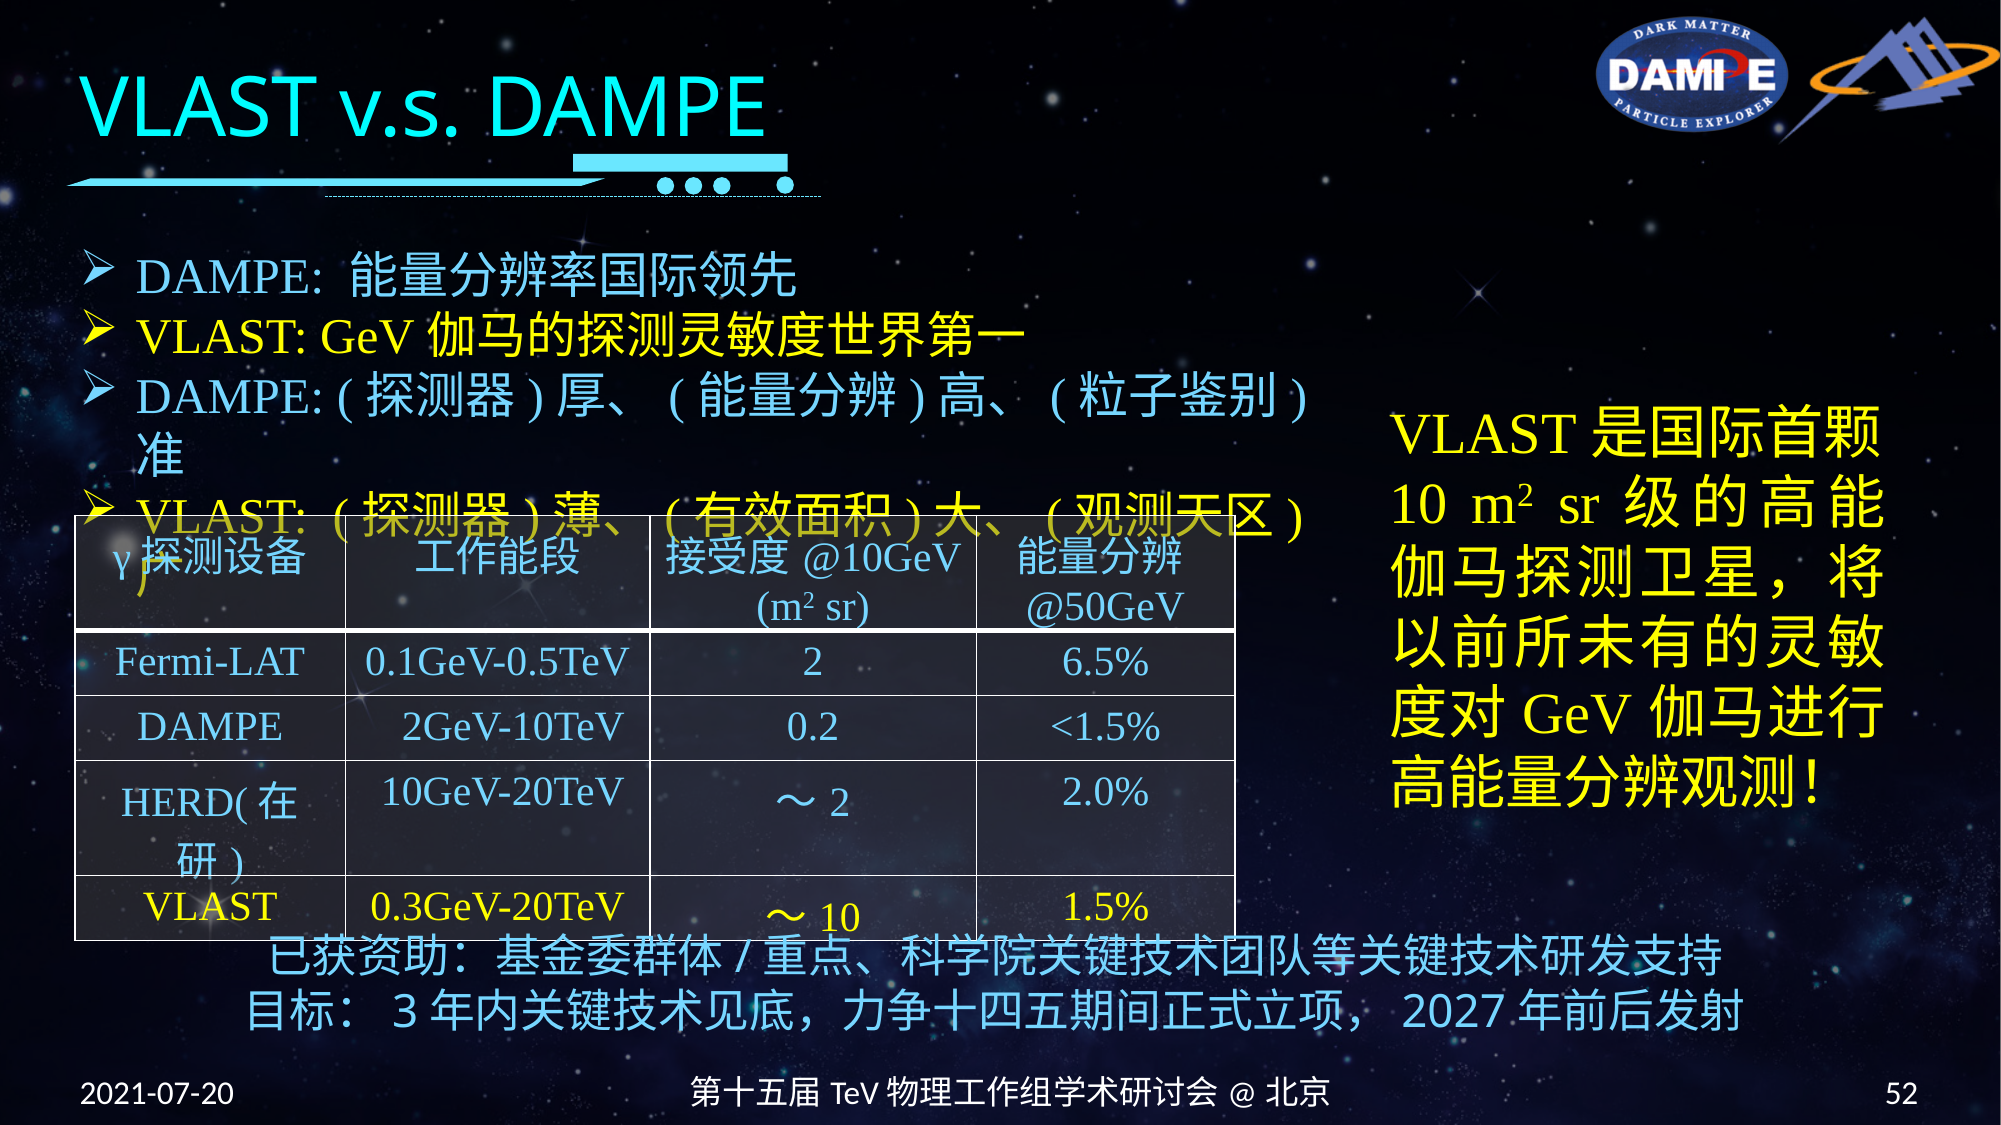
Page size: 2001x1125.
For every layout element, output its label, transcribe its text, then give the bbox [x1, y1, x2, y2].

table_cell VLAST [76, 876, 345, 918]
table_cell 0.2 [651, 696, 976, 760]
table_cell 0.1GeV-0.5TeV [346, 633, 649, 695]
slide_number 52 [1743, 1061, 1934, 1122]
text_box DAMPE: 能量分辨率国际领先 VLAST: GeV伽马的探测灵敏度世界第一 DAMPE: (探测器)厚、(能量分辨)高、(粒子鉴别)准 VLAST: (探测器)薄、(有效面积)大、(观测天区)广 [64, 236, 1329, 611]
text_box VLAST是国际首颗10 m2 sr级的高能伽马探测卫星，将以前所未有的灵敏度对GeV伽马进行高能量分辨观测！ [1374, 387, 1901, 823]
table_cell HERD(在研) [76, 761, 345, 875]
text_box 已获资助：基金委群体/重点、科学院关键技术团队等关键技术研发支持 目标：3年内关键技术见底，力争十四五期间正式立项，2027年前后发射 [63, 918, 1927, 1044]
table_cell 10GeV-20TeV [346, 761, 649, 875]
table_cell 6.5% [977, 633, 1234, 695]
table_cell 1.5% [977, 876, 1234, 918]
table_cell 2.0% [977, 761, 1234, 875]
table_cell <1.5% [977, 696, 1234, 760]
table_cell ～2 [651, 761, 976, 875]
table_header 工作能段 [346, 516, 649, 628]
picture [0, 0, 2001, 1125]
table_cell 2GeV-10TeV [346, 696, 649, 760]
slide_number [64, 1061, 275, 1122]
table_header 能量分辨@50GeV [977, 516, 1234, 628]
table_header 接受度@10GeV (m2 sr) [651, 516, 976, 628]
footer 第十五届TeV物理工作组学术研讨会@北京 [302, 1061, 1719, 1122]
table_cell DAMPE [76, 696, 345, 760]
table_cell 0.3GeV-20TeV [346, 876, 649, 918]
table_cell 2 [651, 633, 976, 695]
table_cell Fermi-LAT [76, 633, 345, 695]
table_header γ探测设备 [76, 516, 345, 628]
table_cell ～10 [651, 876, 976, 918]
title VLAST v.s. DAMPE [64, 41, 1936, 178]
